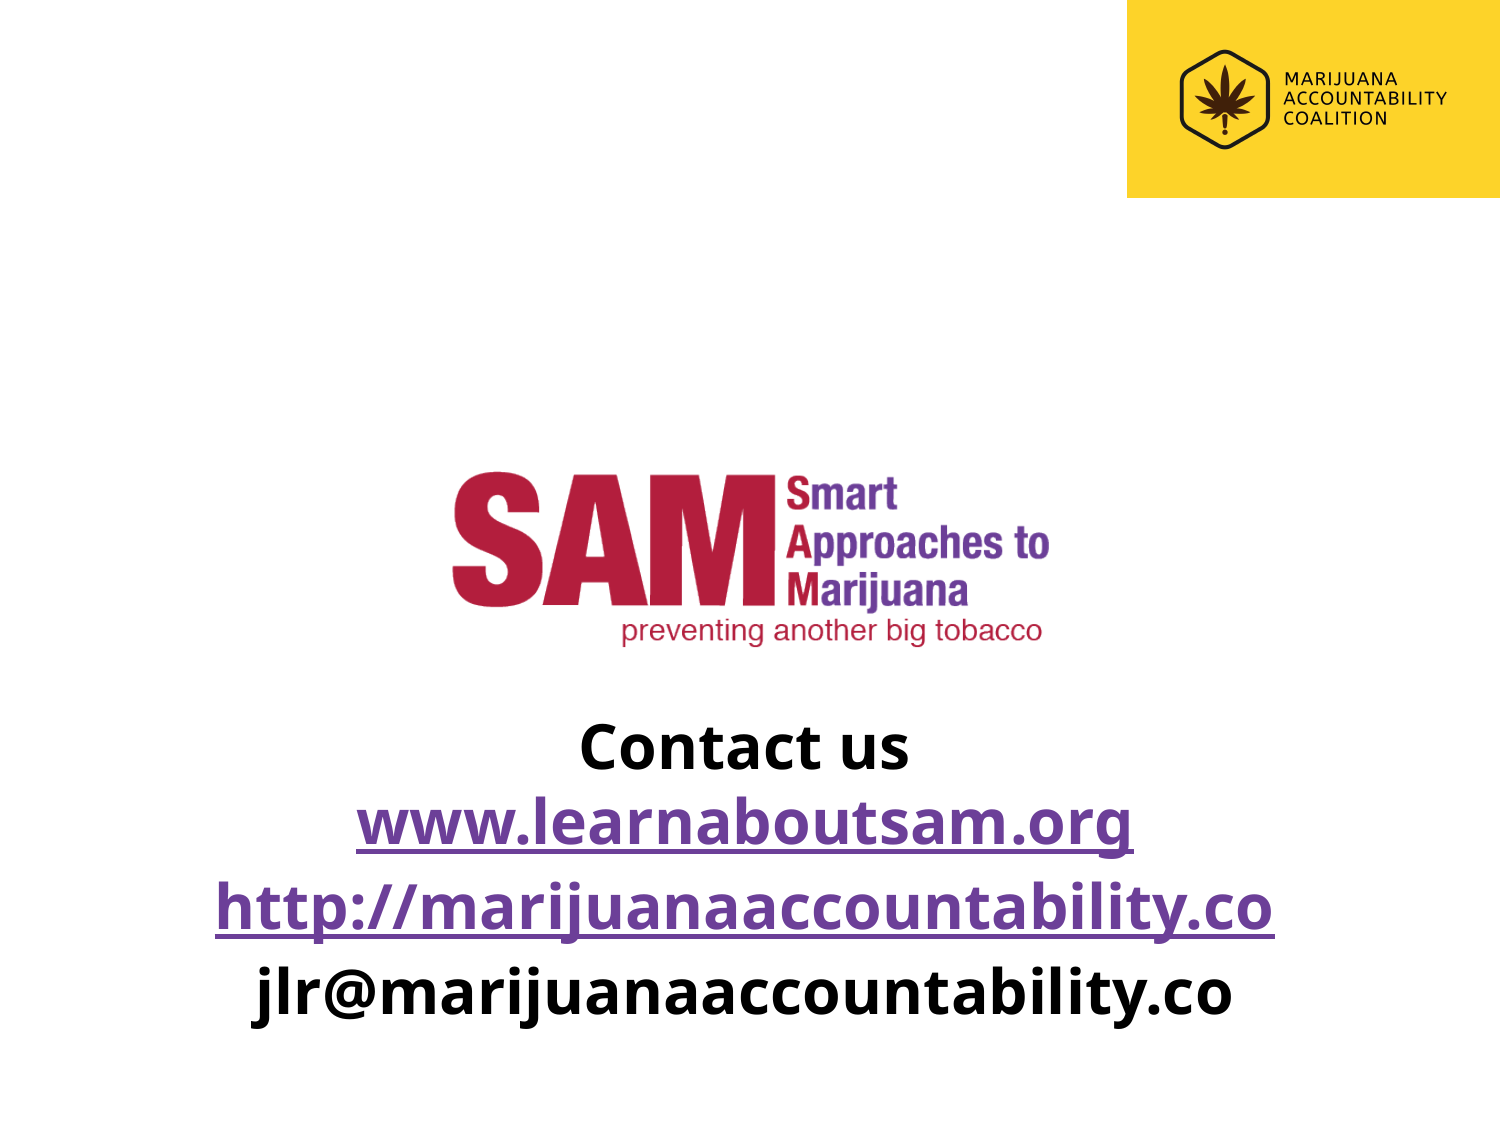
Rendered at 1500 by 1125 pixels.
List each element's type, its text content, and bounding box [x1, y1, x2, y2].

picture [1127, 0, 1500, 198]
picture [451, 471, 1049, 654]
text_box Contact us www.learnaboutsam.org http://marijuanaaccountability.co jlr@marijuanaaccountability.co [199, 699, 1291, 1035]
